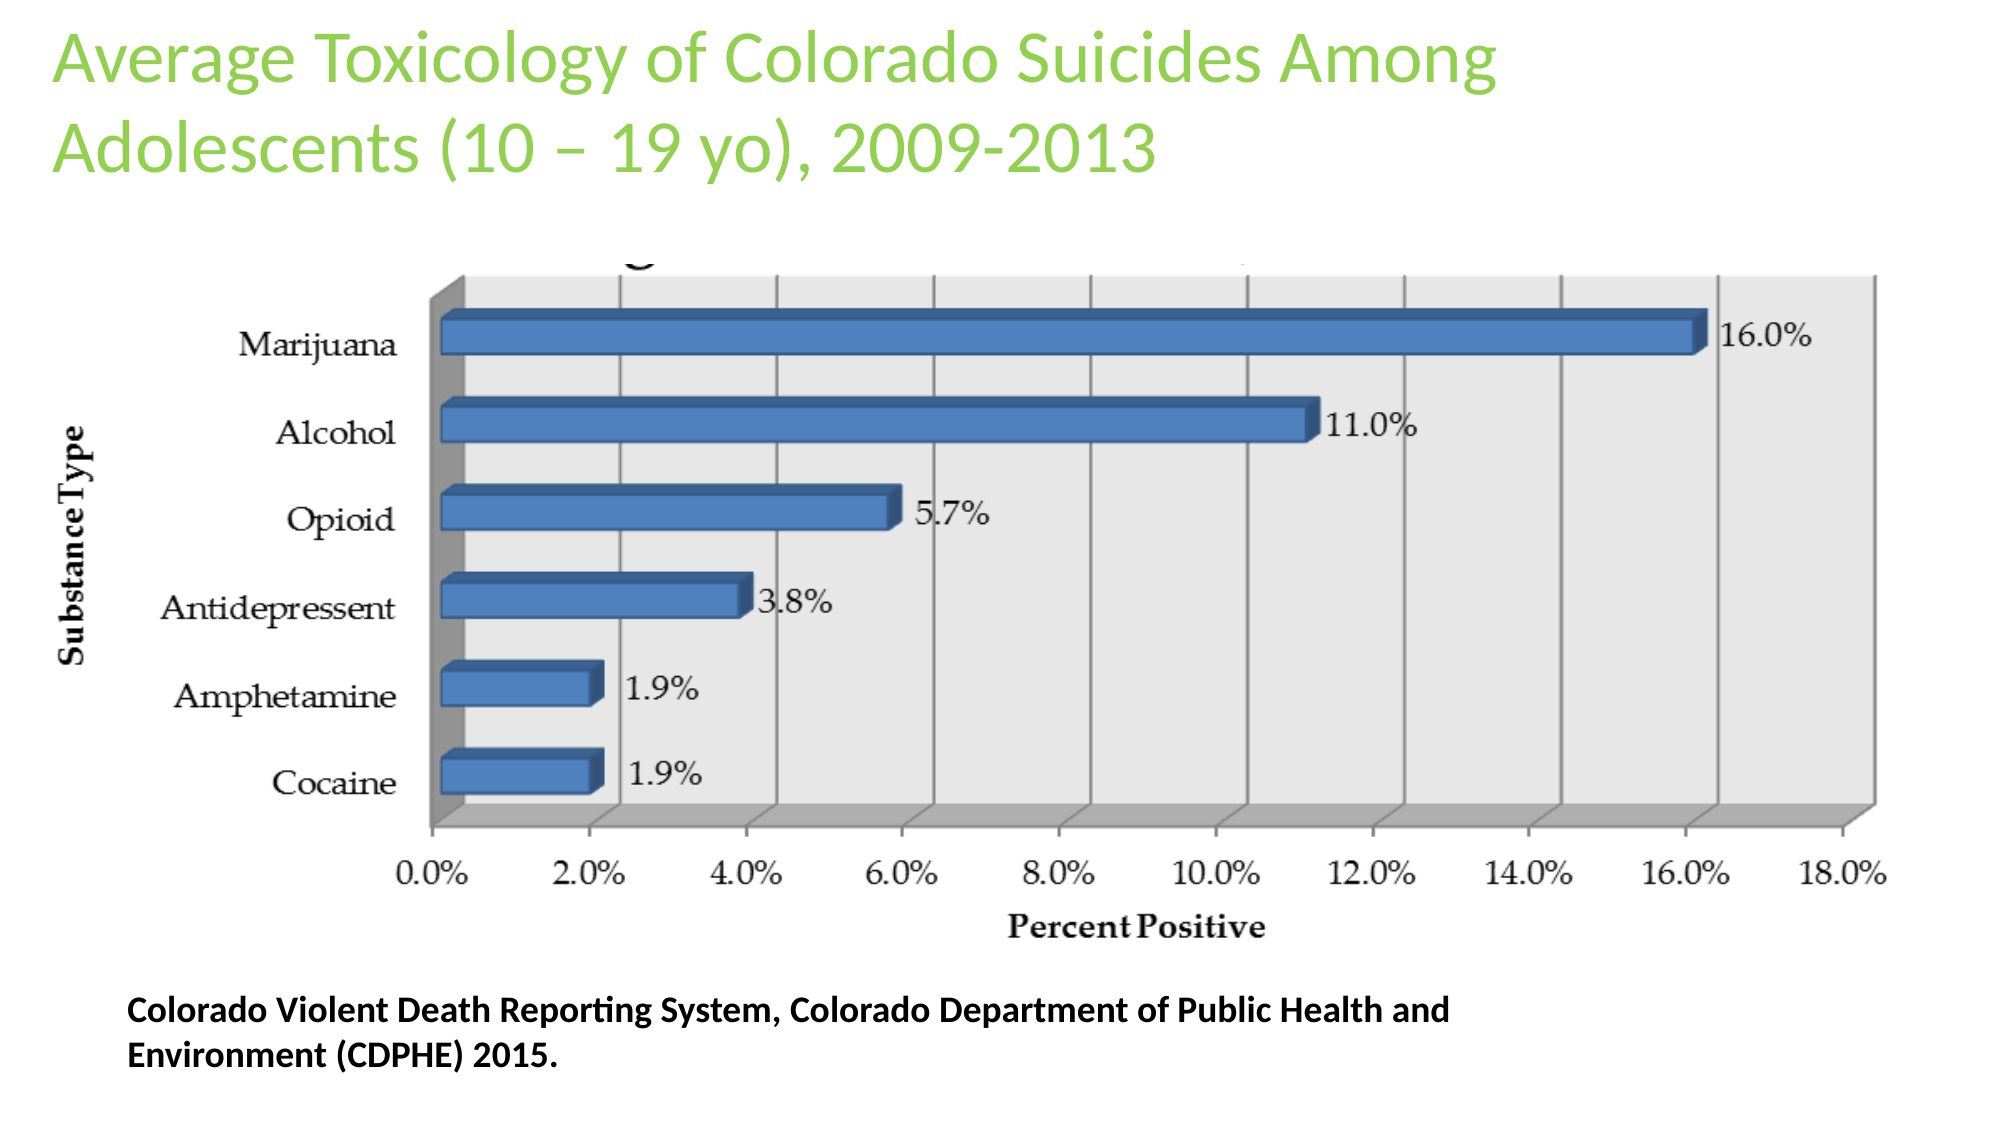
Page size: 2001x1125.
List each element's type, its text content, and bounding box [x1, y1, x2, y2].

text_box Colorado Violent Death Reporting System, Colorado Department of Public Health and Environment (CDPHE) 2015. [112, 978, 1519, 1082]
text_box Average Toxicology of Colorado Suicides Among Adolescents (10 – 19 yo), 2009-2013 [37, 0, 1664, 195]
picture [0, 264, 1894, 978]
